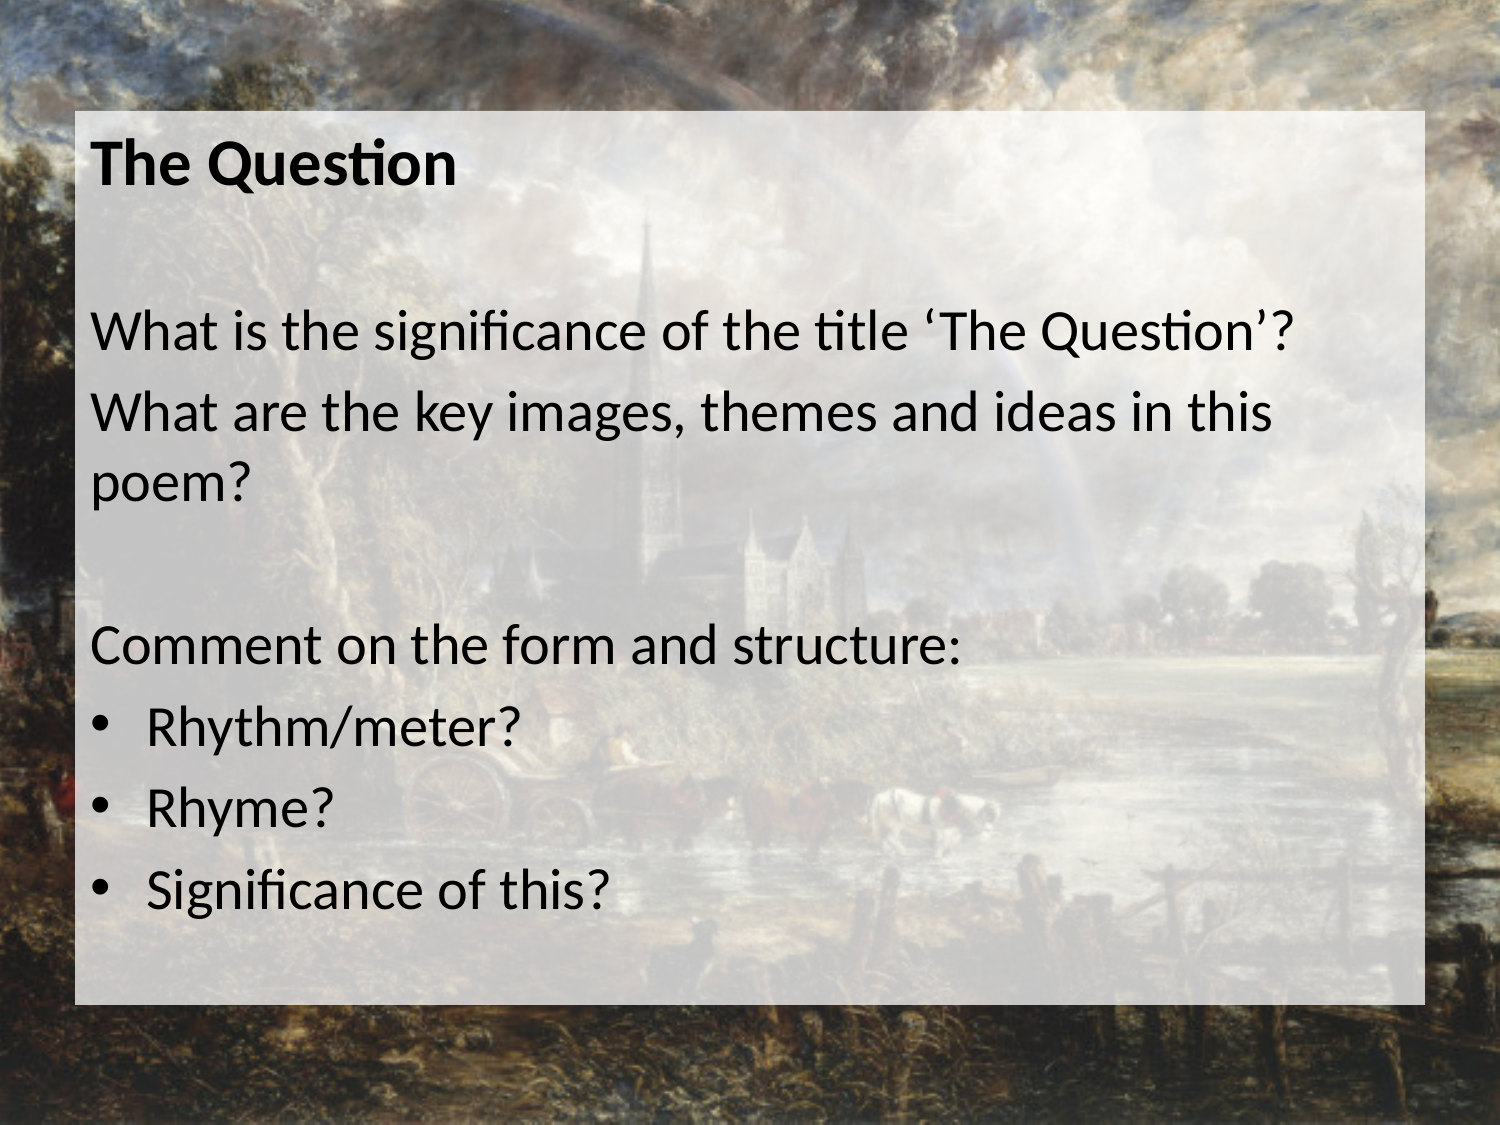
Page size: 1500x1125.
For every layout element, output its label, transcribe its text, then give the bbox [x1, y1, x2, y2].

picture [0, 0, 1500, 1125]
list The Question What is the significance of the title ‘The Question’? What are the key images, themes and ideas in this poem? Comment on the form and structure: Rhythm/meter? Rhyme? Significance of this? [75, 110, 1425, 1005]
